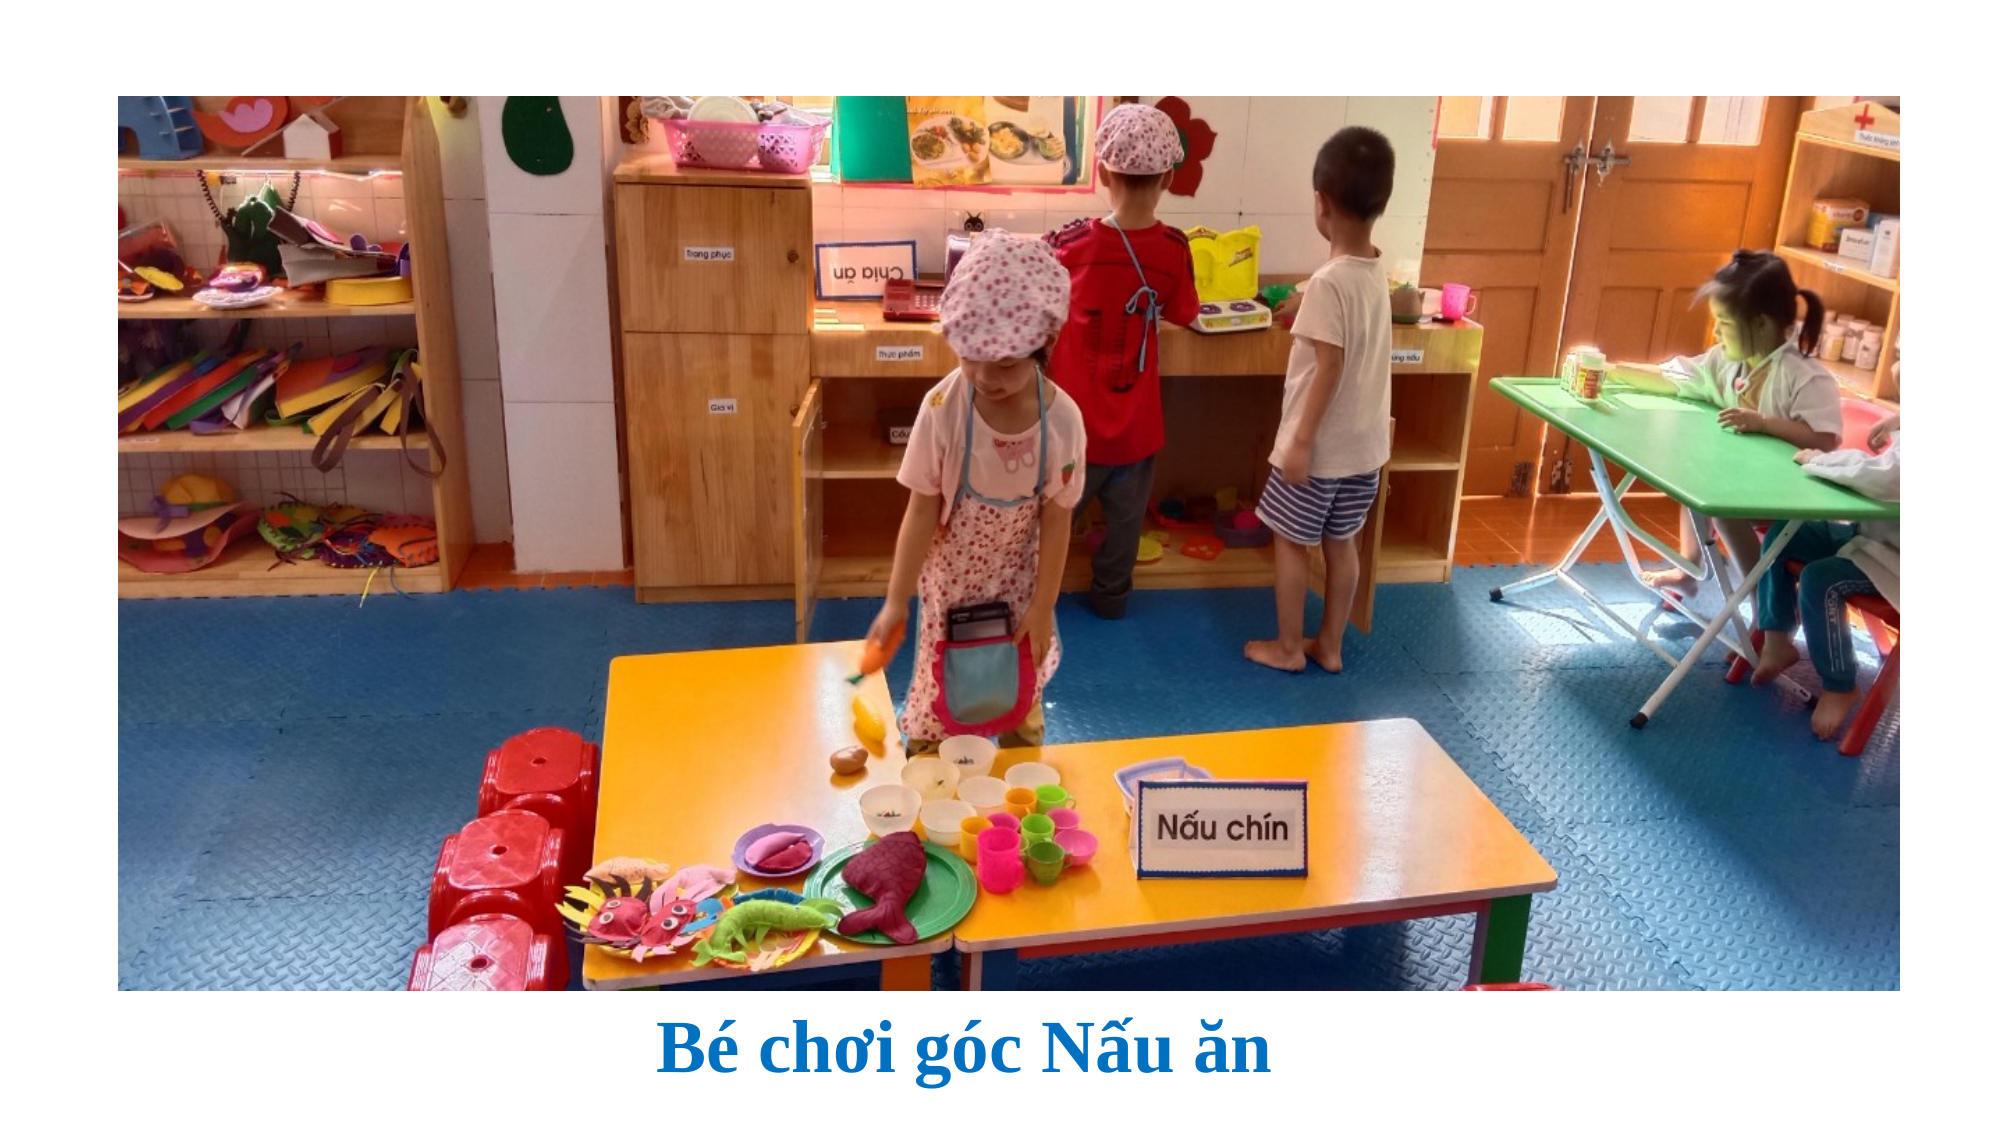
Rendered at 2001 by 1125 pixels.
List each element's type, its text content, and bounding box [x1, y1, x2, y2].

text_box Bé chơi góc Nấu ăn [79, 990, 1850, 1096]
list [118, 96, 1901, 991]
